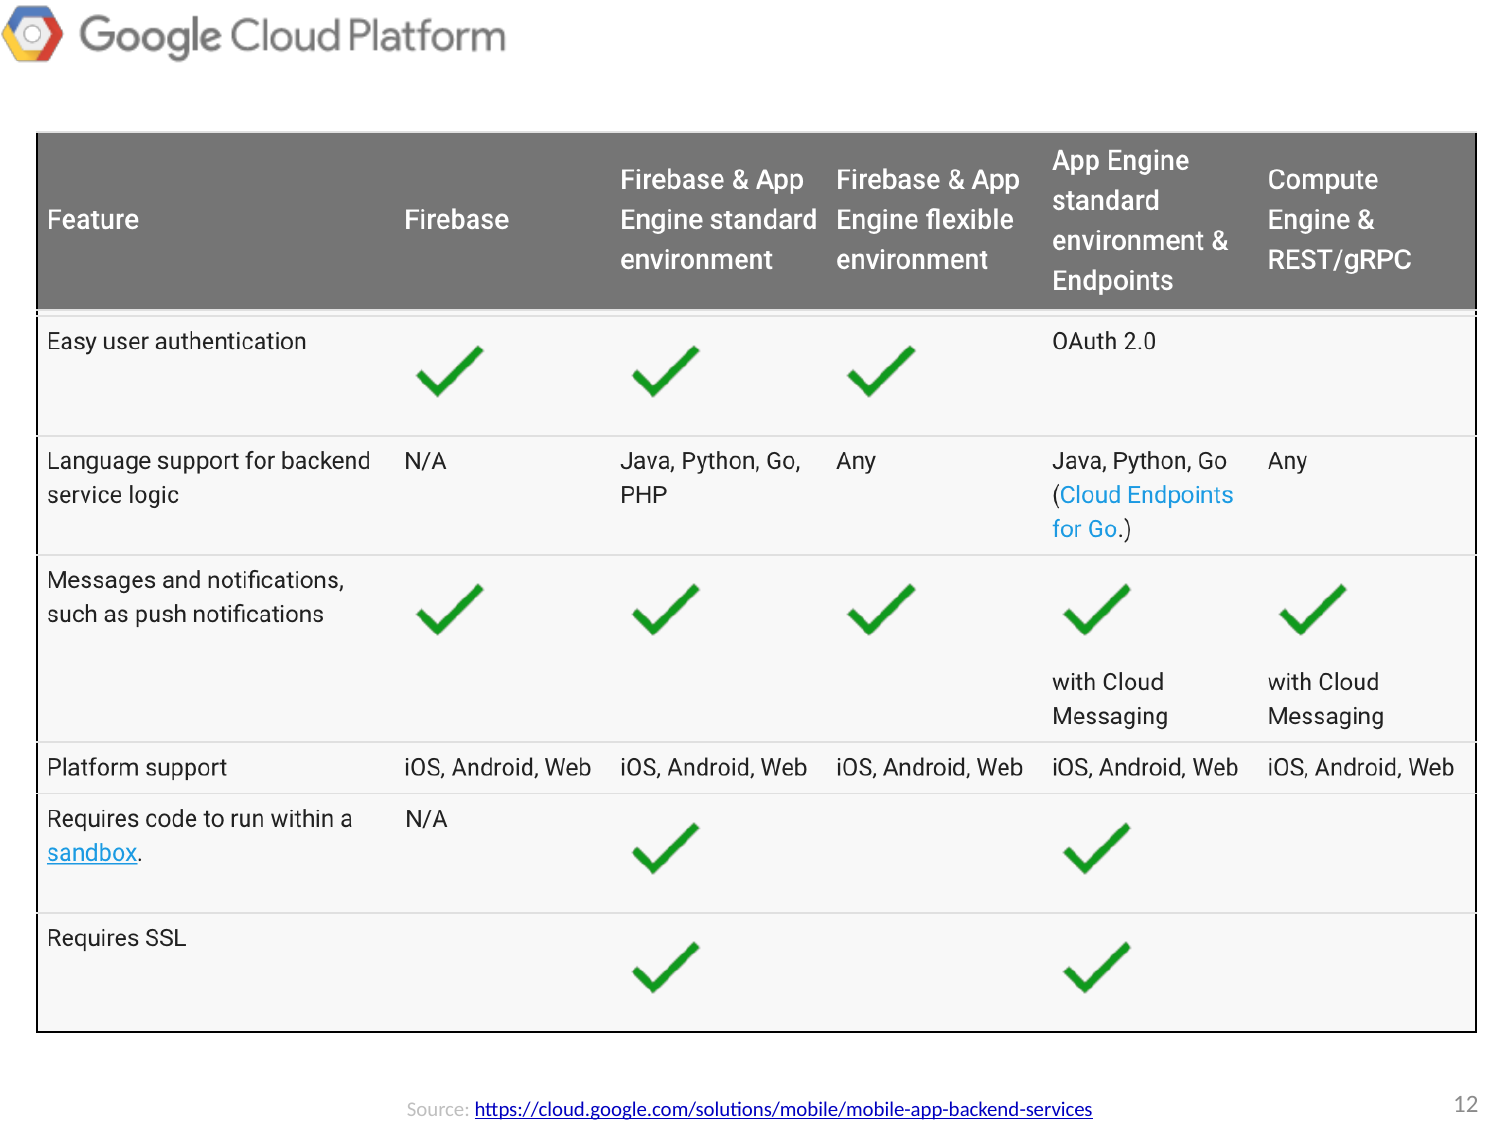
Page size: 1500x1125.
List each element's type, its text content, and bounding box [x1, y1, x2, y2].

picture [32, 129, 1482, 1043]
slide_number 12 [1399, 1083, 1494, 1122]
picture [0, 1, 508, 66]
text_box Source: https://cloud.google.com/solutions/mobile/mobile-app-backend-services [245, 1088, 1255, 1125]
